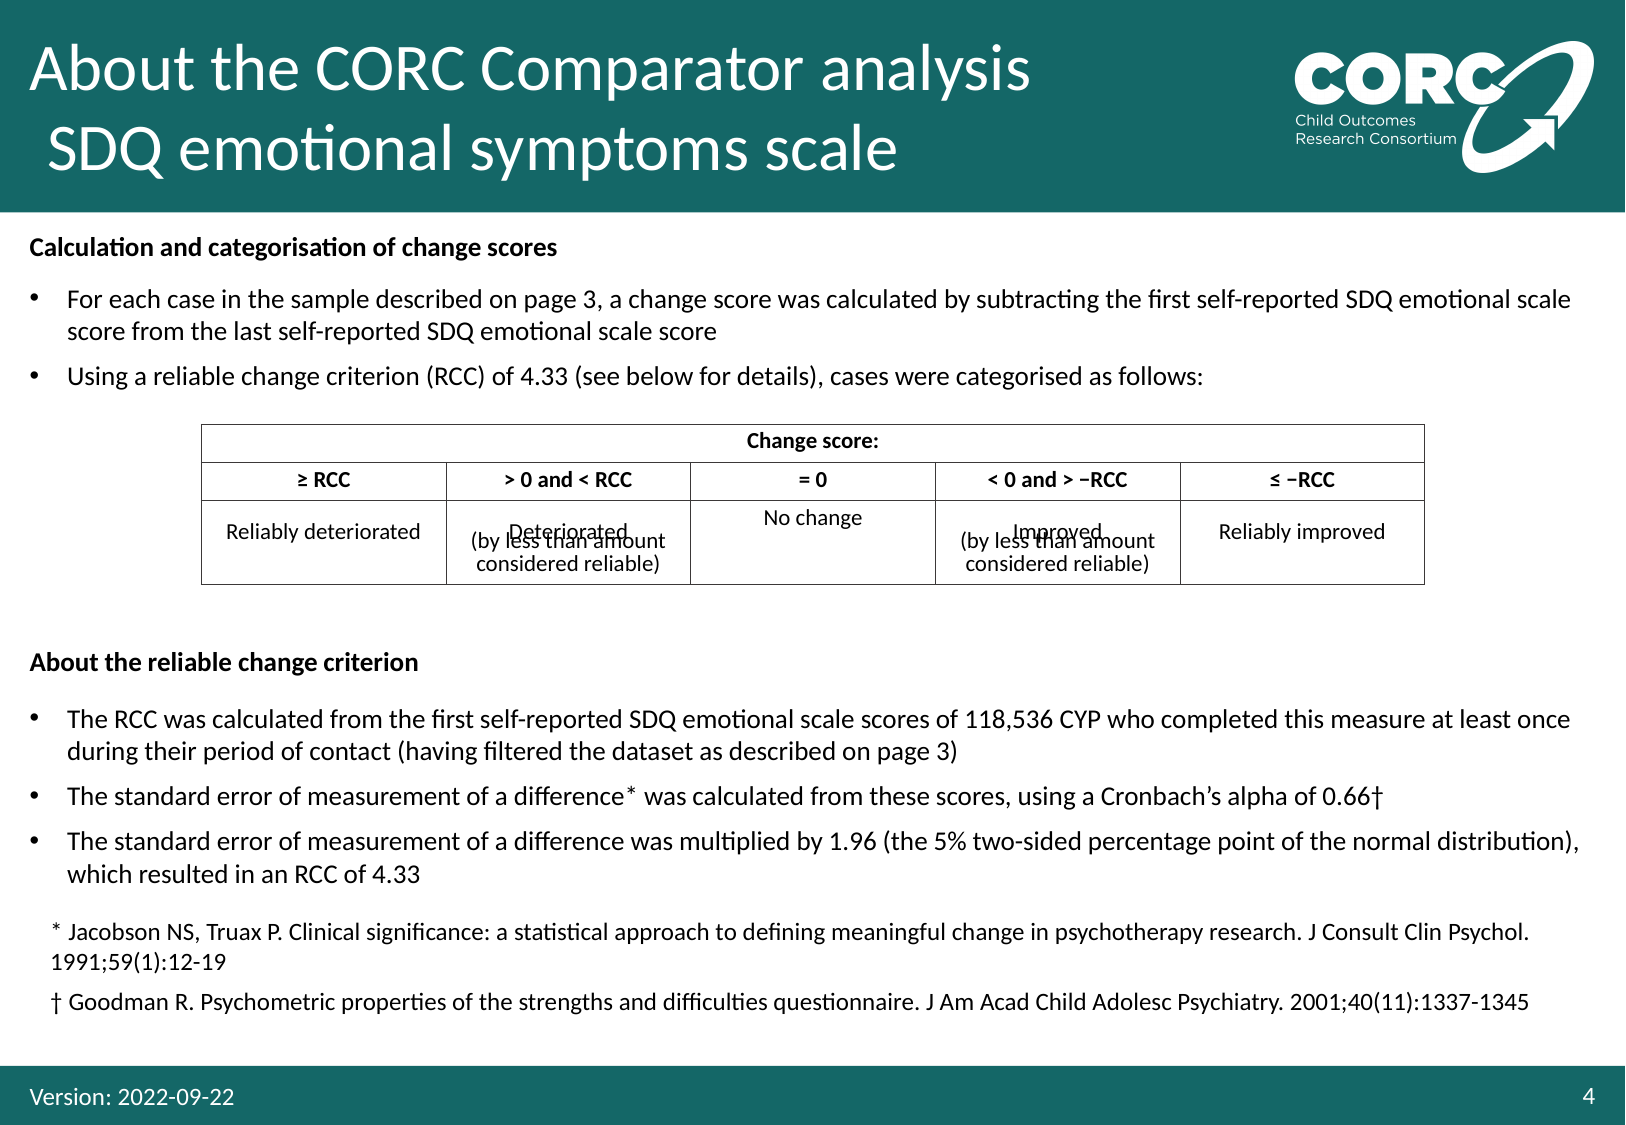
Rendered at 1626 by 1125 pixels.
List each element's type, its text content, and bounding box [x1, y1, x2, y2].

title SDQ emotional symptoms scale [0, 79, 1290, 209]
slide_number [0, 1065, 1147, 1125]
list Reliably deteriorated [201, 516, 446, 545]
list The standard error of measurement of a difference was multiplied by 1.96 (the 5% two-sided percentage point of the normal distribution), which resulted in an RCC of 4.33 [0, 819, 1625, 942]
picture [1289, 41, 1595, 177]
list Reliably improved [1180, 516, 1425, 545]
list The RCC was calculated from the first self-reported SDQ emotional scale scores of 118,536 CYP who completed this measure at least once during their period of contact (having filtered the dataset as described on page 3) [0, 677, 1625, 819]
list † Goodman R. Psychometric properties of the strengths and difficulties questionnaire. J Am Acad Child Adolesc Psychiatry. 2001;40(11):1337-1345 [0, 984, 1625, 1046]
list Deteriorated [446, 516, 691, 545]
list Improved [935, 516, 1180, 545]
slide_number 4 [1147, 1065, 1625, 1125]
list Using a reliable change criterion (RCC) of 4.33 (see below for details), cases were categorised as follows: [0, 334, 1625, 476]
list For each case in the sample described on page 3, a change score was calculated by subtracting the first self-reported SDQ emotional scale score from the last self-reported SDQ emotional scale score [0, 257, 1625, 334]
